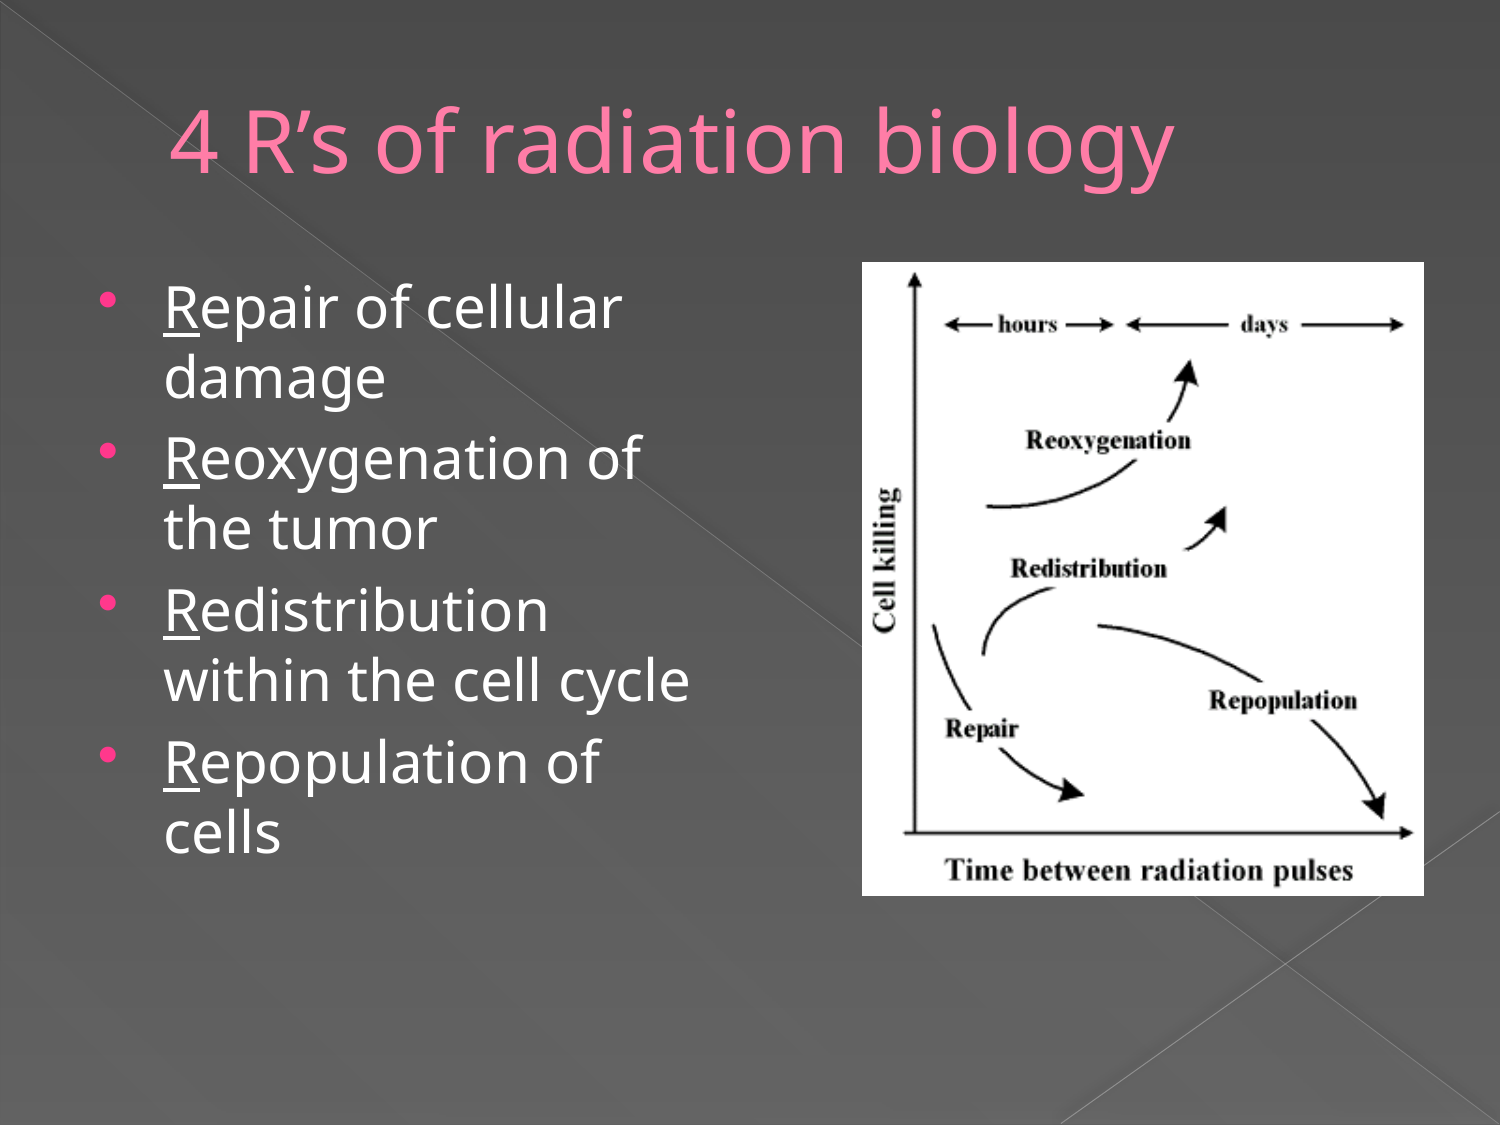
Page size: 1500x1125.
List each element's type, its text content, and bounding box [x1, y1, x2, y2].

list Repair of cellular damage Reoxygenation of the tumor Redistribution within the cell cycle Repopulation of cells [75, 262, 738, 1000]
title 4 R’s of radiation biology [75, 45, 1425, 233]
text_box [862, 262, 1424, 897]
